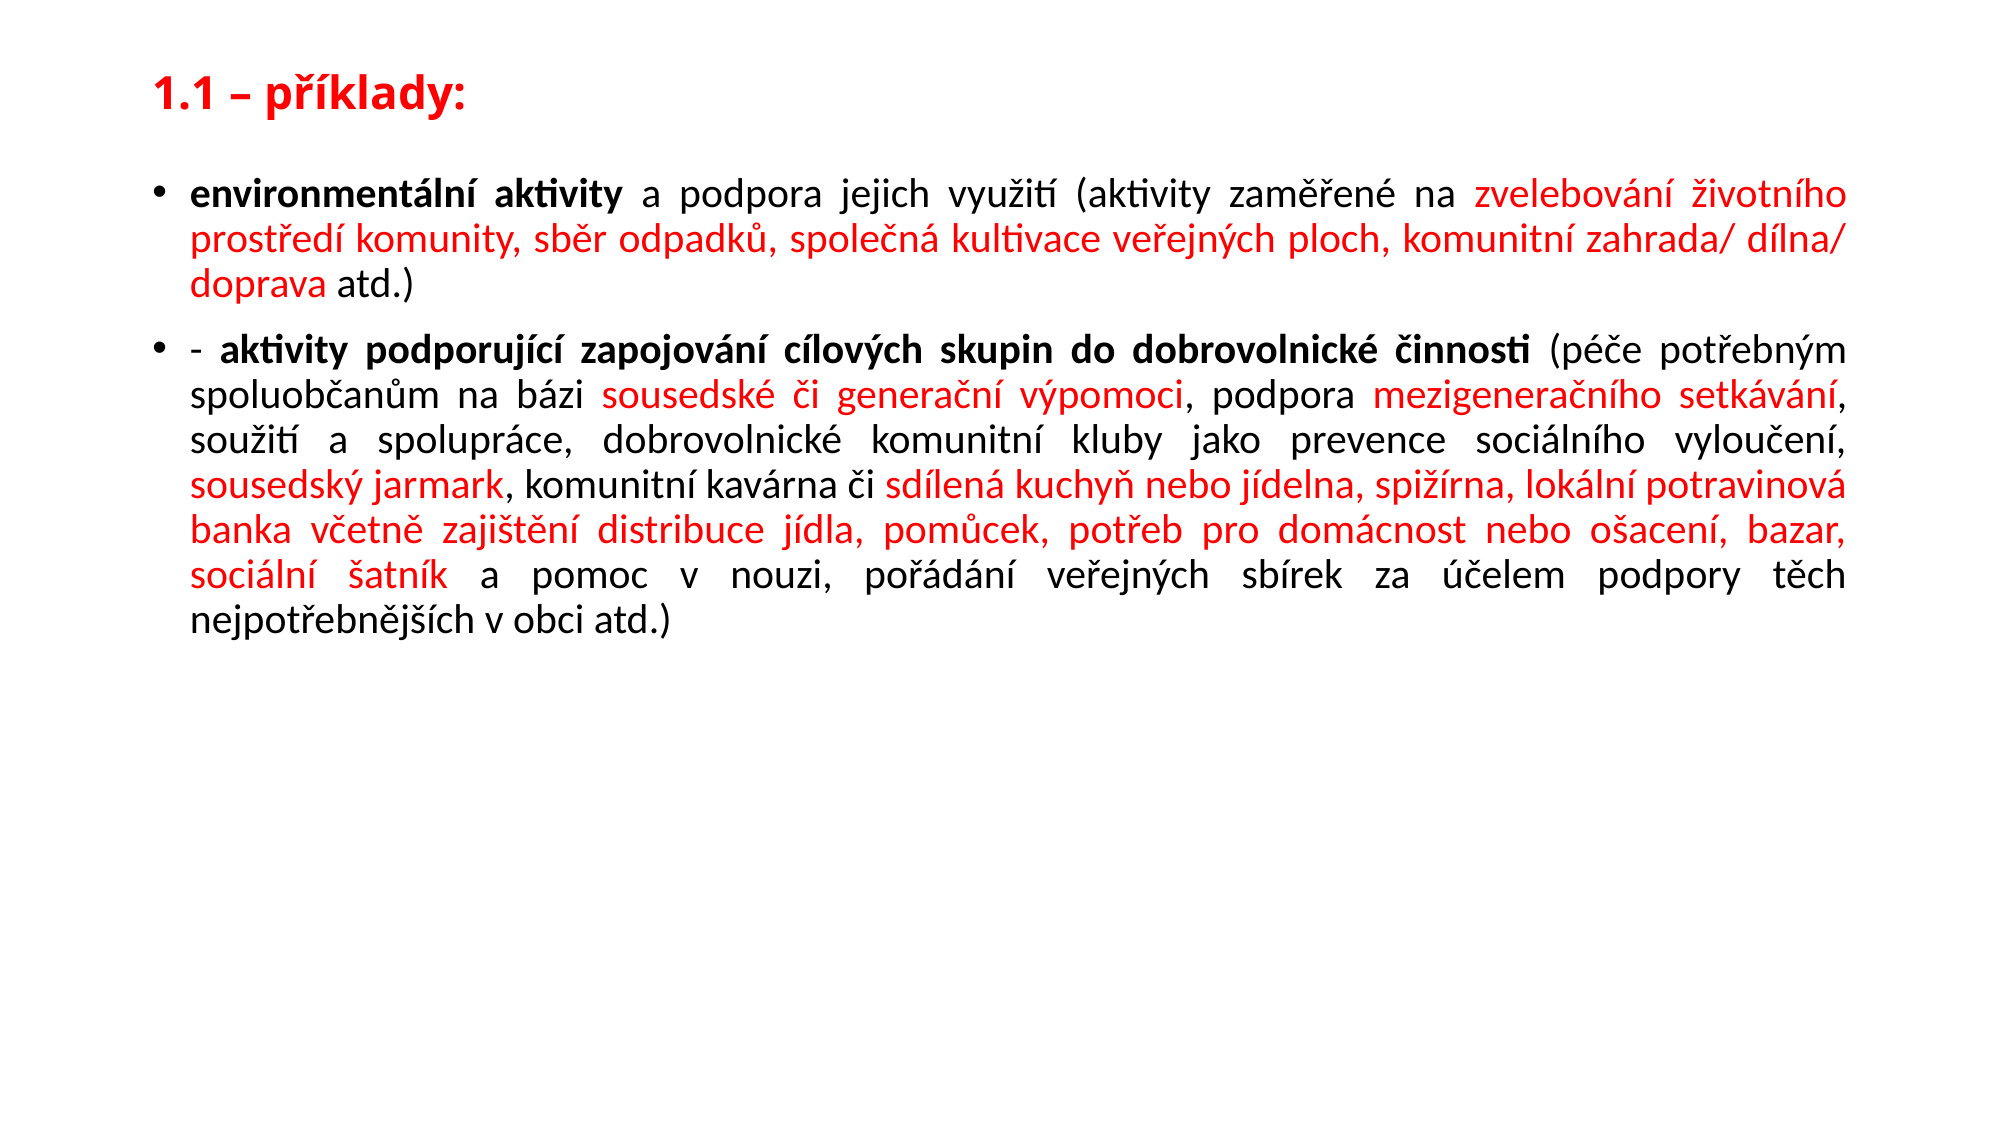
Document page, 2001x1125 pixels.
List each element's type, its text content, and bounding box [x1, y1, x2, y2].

list environmentální aktivity a podpora jejich využití (aktivity zaměřené na zvelebování životního prostředí komunity, sběr odpadků, společná kultivace veřejných ploch, komunitní zahrada/ dílna/ doprava atd.) - aktivity podporující zapojování cílových skupin do dobrovolnické činnosti (péče potřebným spoluobčanům na bázi sousedské či generační výpomoci, podpora mezigeneračního setkávání, soužití a spolupráce, dobrovolnické komunitní kluby jako prevence sociálního vyloučení, sousedský jarmark, komunitní kavárna či sdílená kuchyň nebo jídelna, spižírna, lokální potravinová banka včetně zajištění distribuce jídla, pomůcek, potřeb pro domácnost nebo ošacení, bazar, sociální šatník a pomoc v nouzi, pořádání veřejných sbírek za účelem podpory těch nejpotřebnějších v obci atd.) [137, 163, 1863, 1096]
title 1.1 – příklady: [137, 26, 1863, 163]
